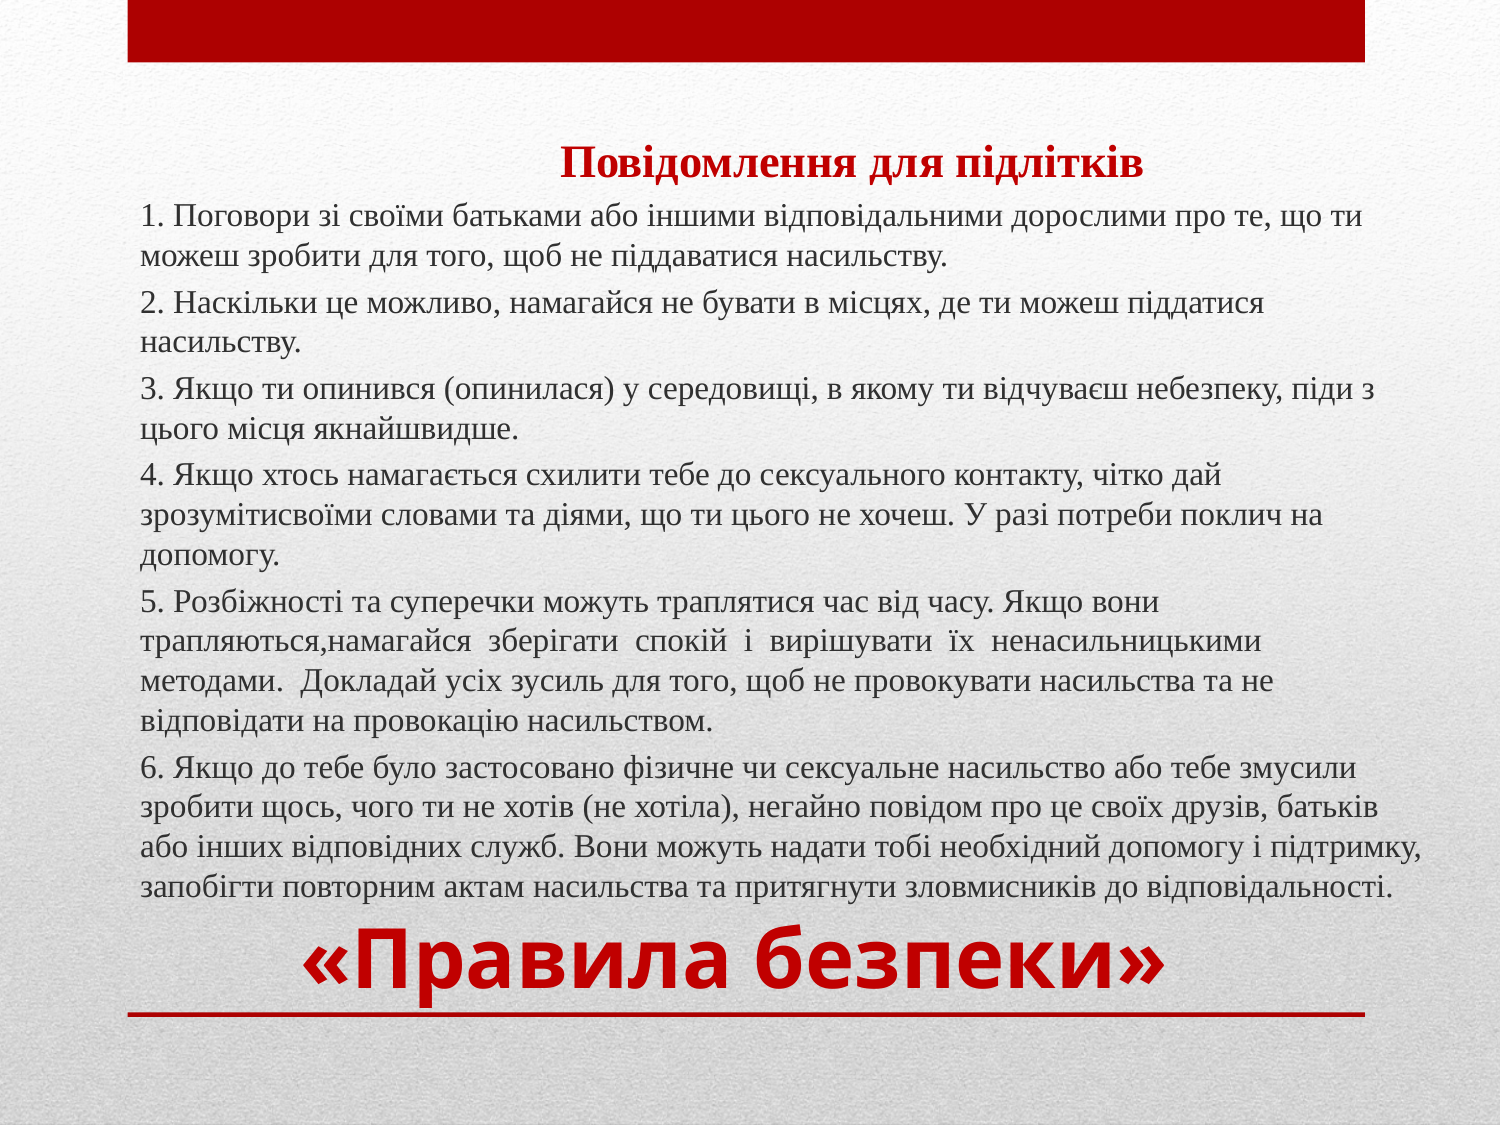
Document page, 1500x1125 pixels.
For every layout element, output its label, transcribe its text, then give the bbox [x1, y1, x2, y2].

list Повідомлення для підлітків 1. Поговори зі своїми батьками або іншими відповідальними дорослими про те, що ти можеш зробити для того, щоб не піддаватися насильству. 2. Наскільки це можливо, намагайся не бувати в місцях, де ти можеш піддатися насильству. 3. Якщо ти опинився (опинилася) у середовищі, в якому ти відчуваєш небезпеку, піди з цього місця якнайшвидше. 4. Якщо хтось намагається схилити тебе до сексуального контакту, чітко дай зрозумітисвоїми словами та діями, що ти цього не хочеш. У разі потреби поклич на допомогу. 5. Розбіжності та суперечки можуть траплятися час від часу. Якщо вони трапляються,намагайся зберігати спокій і вирішувати їх ненасильницькими методами. Докладай усіх зусиль для того, щоб не провокувати насильства та не відповідати на провокацію насильством. 6. Якщо до тебе було застосовано фізичне чи сексуальне насильство або тебе змусили зробити щось, чого ти не хотів (не хотіла), негайно повідом про це своїх друзів, батьків або інших відповідних служб. Вони можуть надати тобі необхідний допомогу і підтримку, запобігти повторним актам насильства та притягнути зловмисників до відповідальності. [125, 112, 1447, 953]
title «Правила безпеки» [230, 953, 1238, 1013]
